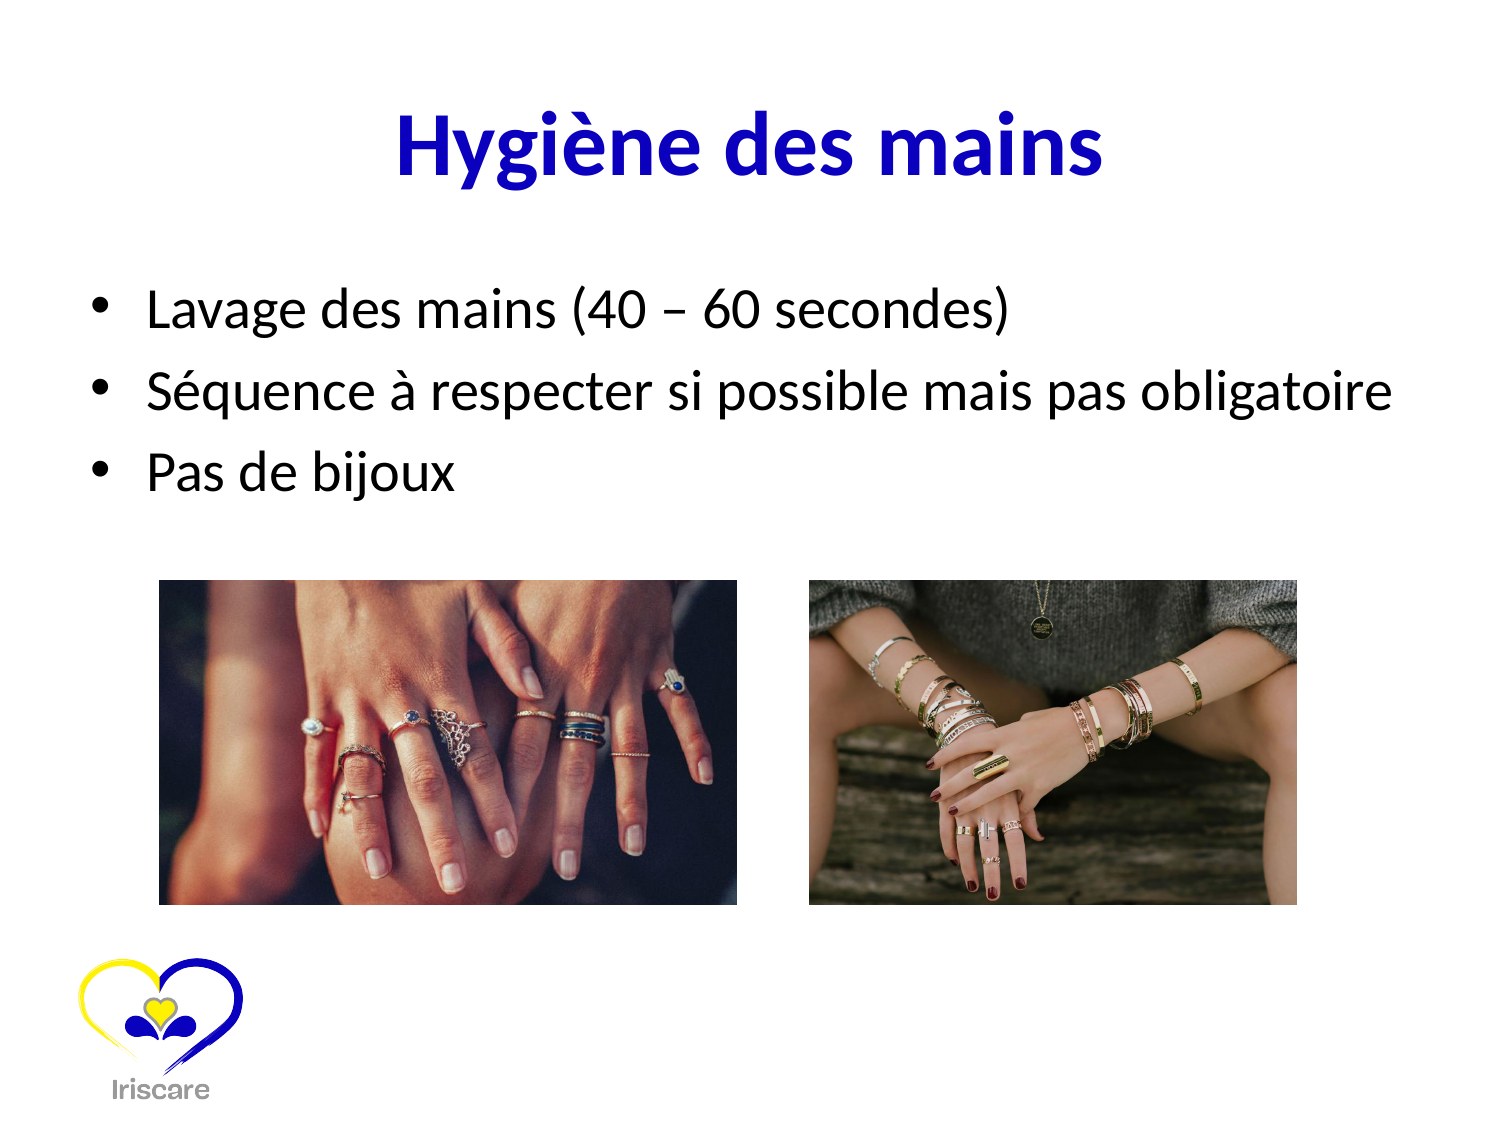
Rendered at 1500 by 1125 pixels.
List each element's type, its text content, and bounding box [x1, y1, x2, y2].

title Hygiène des mains [75, 45, 1425, 233]
picture [808, 579, 1297, 906]
picture [78, 958, 243, 1106]
list Lavage des mains (40 – 60 secondes) Séquence à respecter si possible mais pas obligatoire Pas de bijoux [75, 262, 1425, 528]
picture [159, 579, 737, 906]
